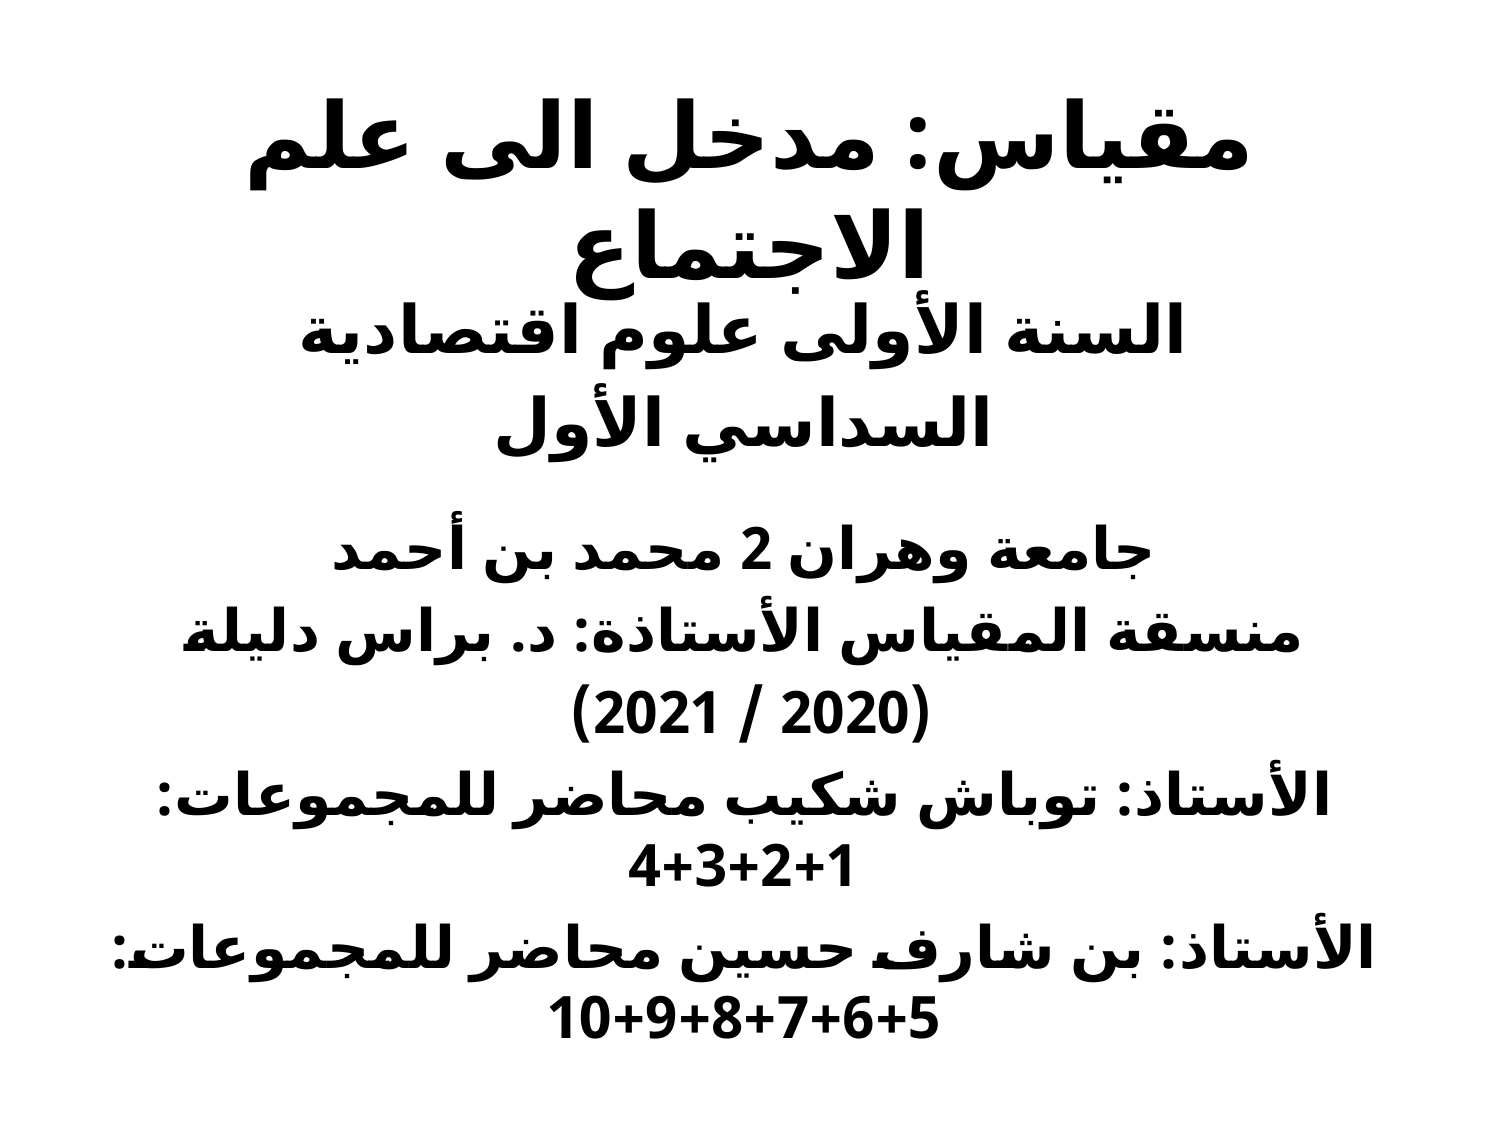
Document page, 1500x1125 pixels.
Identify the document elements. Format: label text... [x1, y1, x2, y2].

subtitle السنة الأولى علوم اقتصادية السداسي الأول [218, 278, 1269, 480]
title مقياس: مدخل الى علم الاجتماع [112, 66, 1388, 308]
text_box جامعة وهران 2 محمد بن أحمد منسقة المقياس الأستاذة: د. براس دليلة (2020 / 2021) الأستاذ: توباش شكيب محاضر للمجموعات: 1+2+3+4 الأستاذ: بن شارف حسين محاضر للمجموعات: 5+6+7+8+9+10 [76, 503, 1412, 1059]
